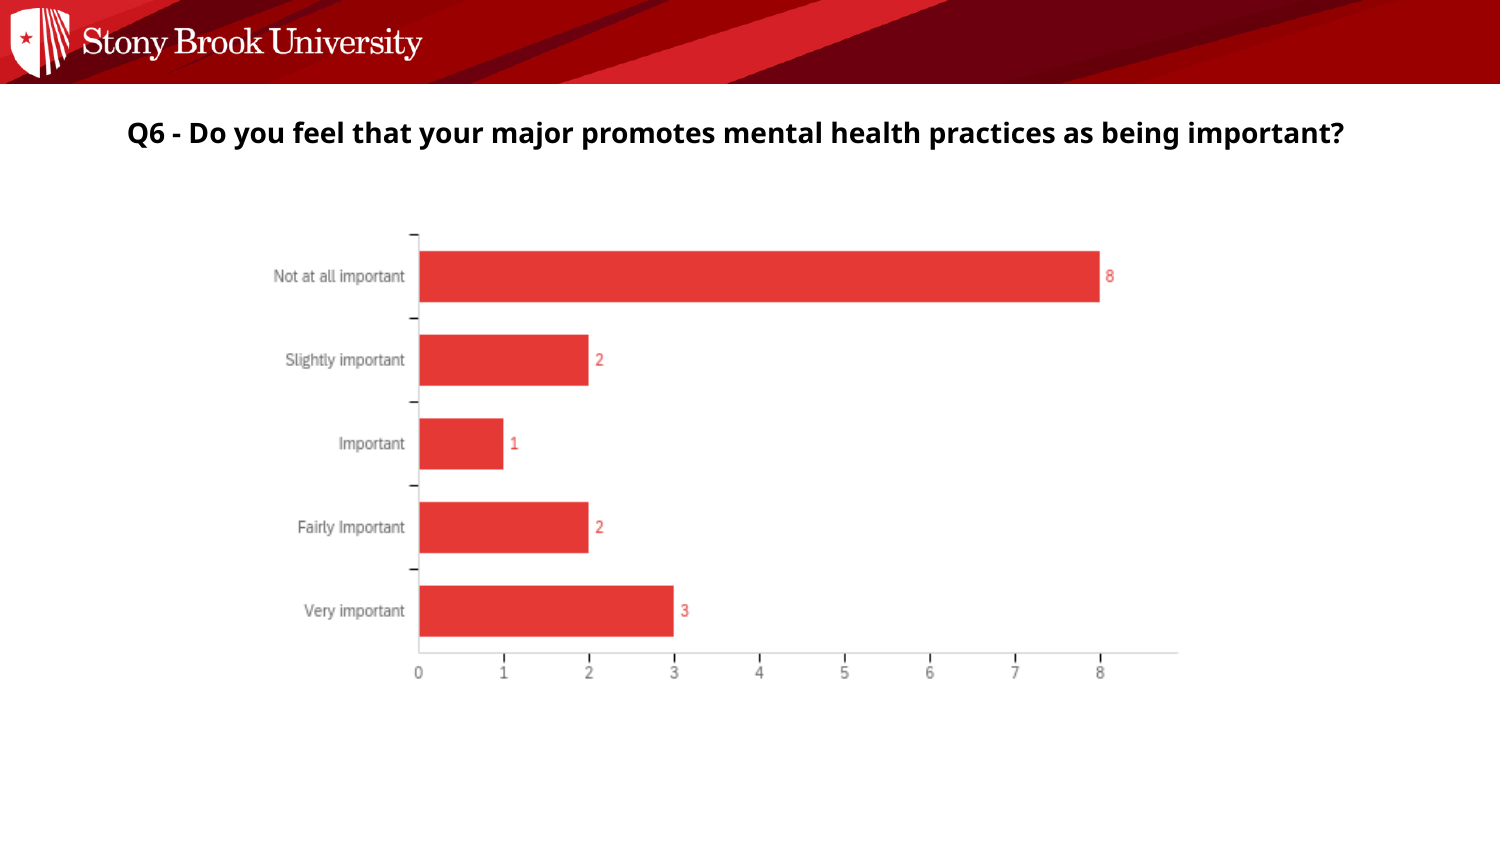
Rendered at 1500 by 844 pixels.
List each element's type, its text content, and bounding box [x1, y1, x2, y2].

text_box Q6 - Do you feel that your major promotes mental health practices as being important? [0, 100, 1473, 164]
picture [0, 0, 1500, 844]
